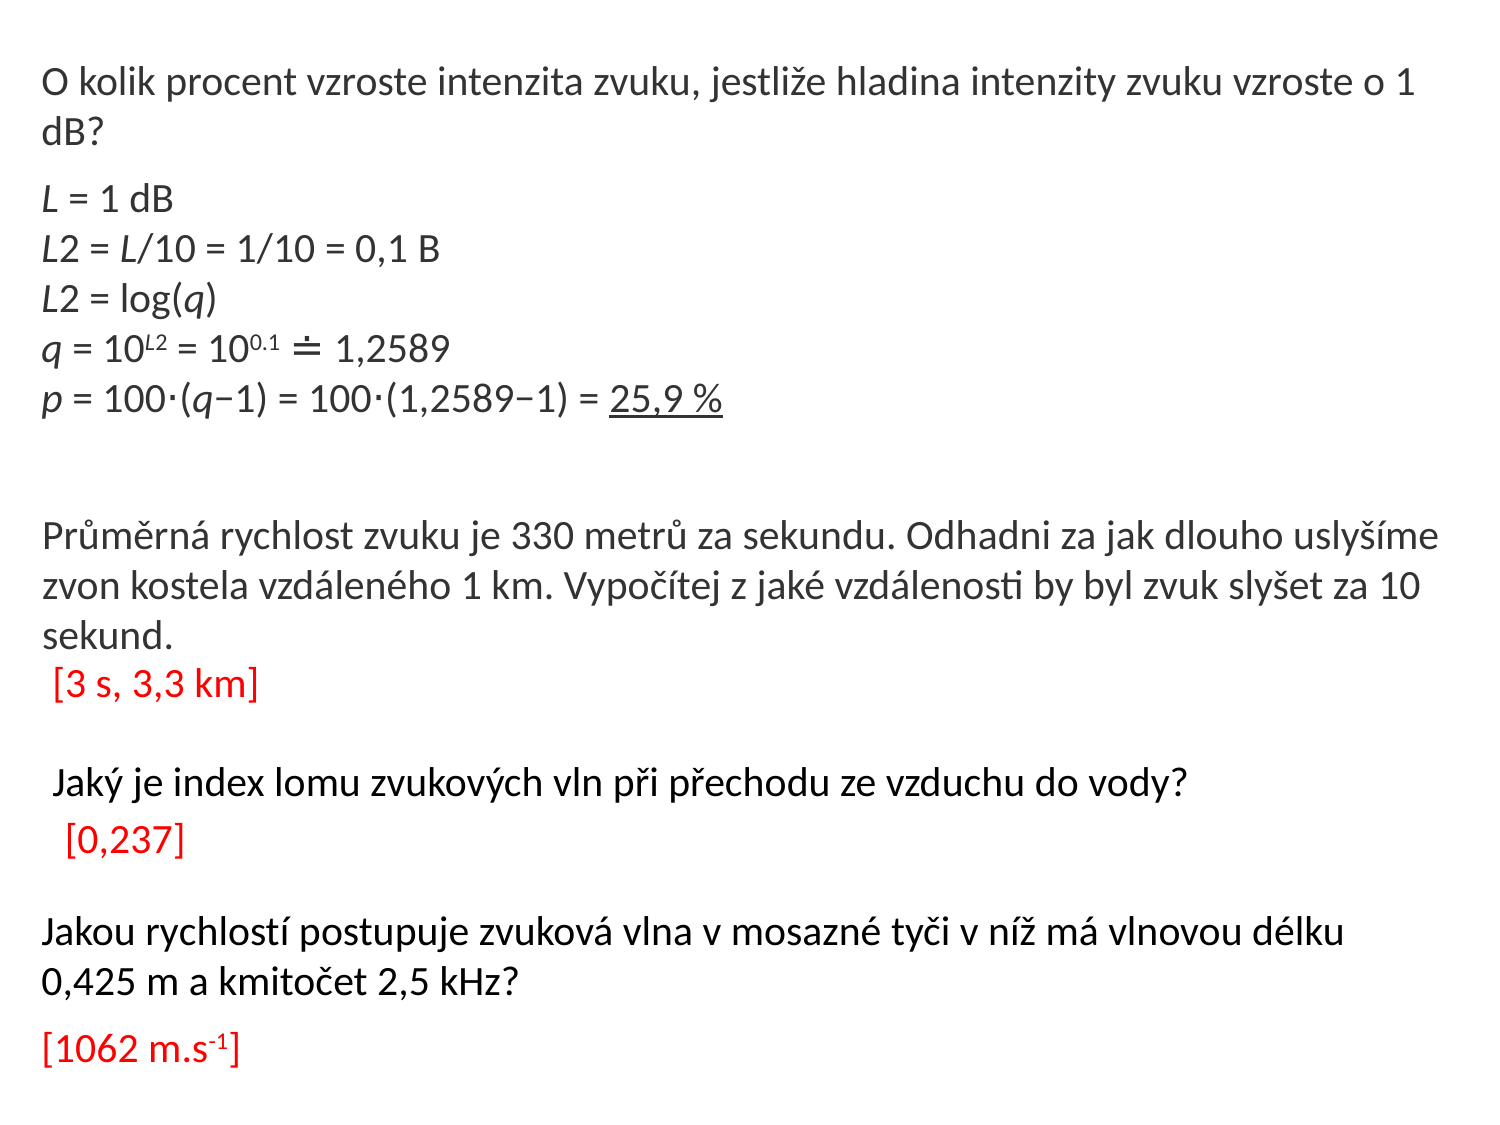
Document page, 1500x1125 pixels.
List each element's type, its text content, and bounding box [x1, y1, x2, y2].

text_box Jaký je index lomu zvukových vln při přechodu ze vzduchu do vody? [37, 746, 1410, 812]
text_box O kolik procent vzroste intenzita zvuku, jestliže hladina intenzity zvuku vzroste o 1 dB? [26, 46, 1458, 161]
text_box Jakou rychlostí postupuje zvuková vlna v mosazné tyči v níž má vlnovou délku 0,425 m a kmitočet 2,5 kHz? [26, 896, 1458, 1012]
text_box Průměrná rychlost zvuku je 330 metrů za sekundu. Odhadni za jak dlouho uslyšíme zvon kostela vzdáleného 1 km. Vypočítej z jaké vzdálenosti by byl zvuk slyšet za 10 sekund. [27, 500, 1473, 666]
text_box L = 1 dB L2 ​= L/10 = 1/10 = 0,1 B L2​ = log(q) q = 10L2​ = 100.1 ≐ 1,2589 p = 100⋅(q−1) = 100⋅(1,2589−1) = 25,9 % [26, 163, 1335, 429]
text_box [0,237] [49, 804, 800, 870]
text_box [1062 m.s-1] [26, 1013, 777, 1078]
text_box [3 s, 3,3 km] [37, 648, 788, 714]
